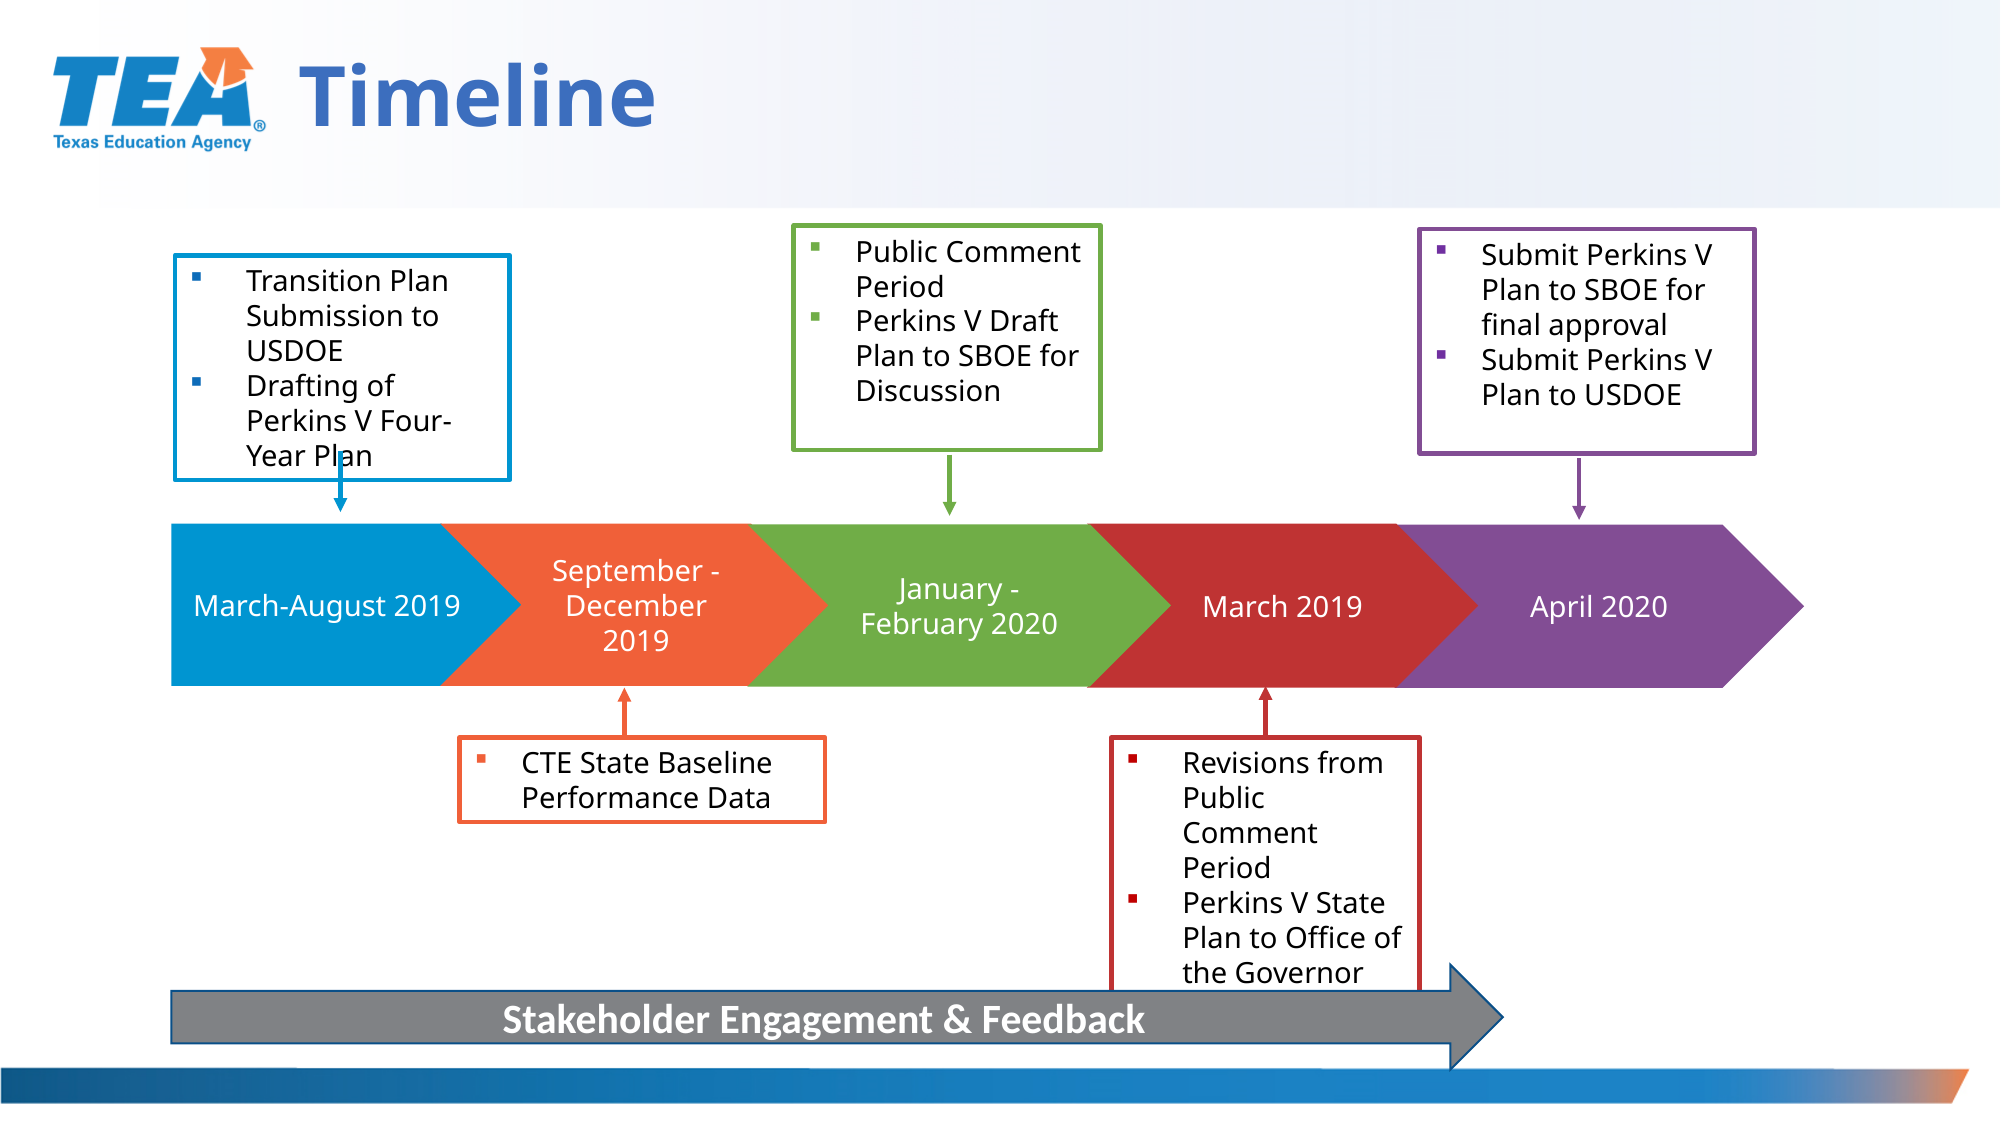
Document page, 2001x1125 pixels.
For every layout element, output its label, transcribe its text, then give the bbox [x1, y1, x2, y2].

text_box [747, 225, 1172, 687]
text_box Stakeholder Engagement & Feedback [170, 965, 1505, 1073]
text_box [1394, 228, 1805, 688]
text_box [440, 523, 833, 824]
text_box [1086, 523, 1479, 965]
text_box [171, 255, 523, 686]
title Timeline [283, 41, 1858, 158]
picture [0, 0, 2001, 1125]
